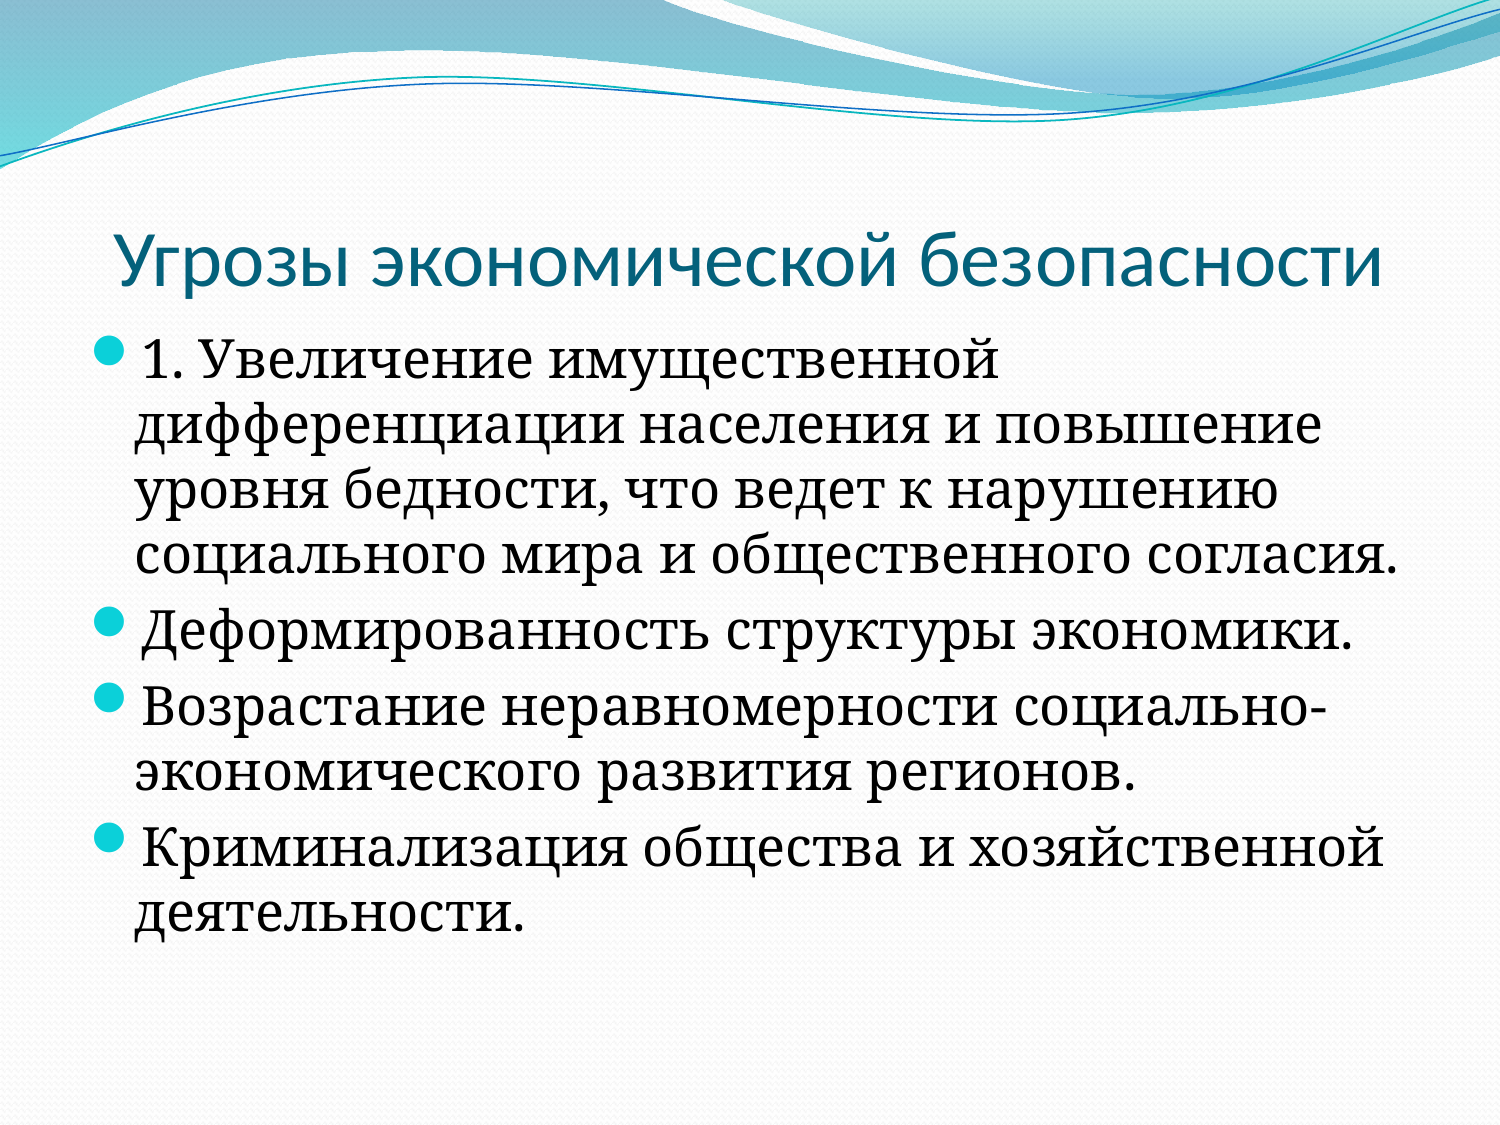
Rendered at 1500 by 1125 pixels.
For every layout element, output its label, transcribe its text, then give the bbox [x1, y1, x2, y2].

title Угрозы экономической безопасности [75, 115, 1425, 303]
list 1. Увеличение имущественной дифференциации населения и повышение уровня бедности, что ведет к нарушению социального мира и общественного согласия. Деформированность структуры экономики. Возрастание неравномерности социально-экономического развития регионов. Криминализация общества и хозяйственной деятельности. [75, 317, 1425, 1038]
